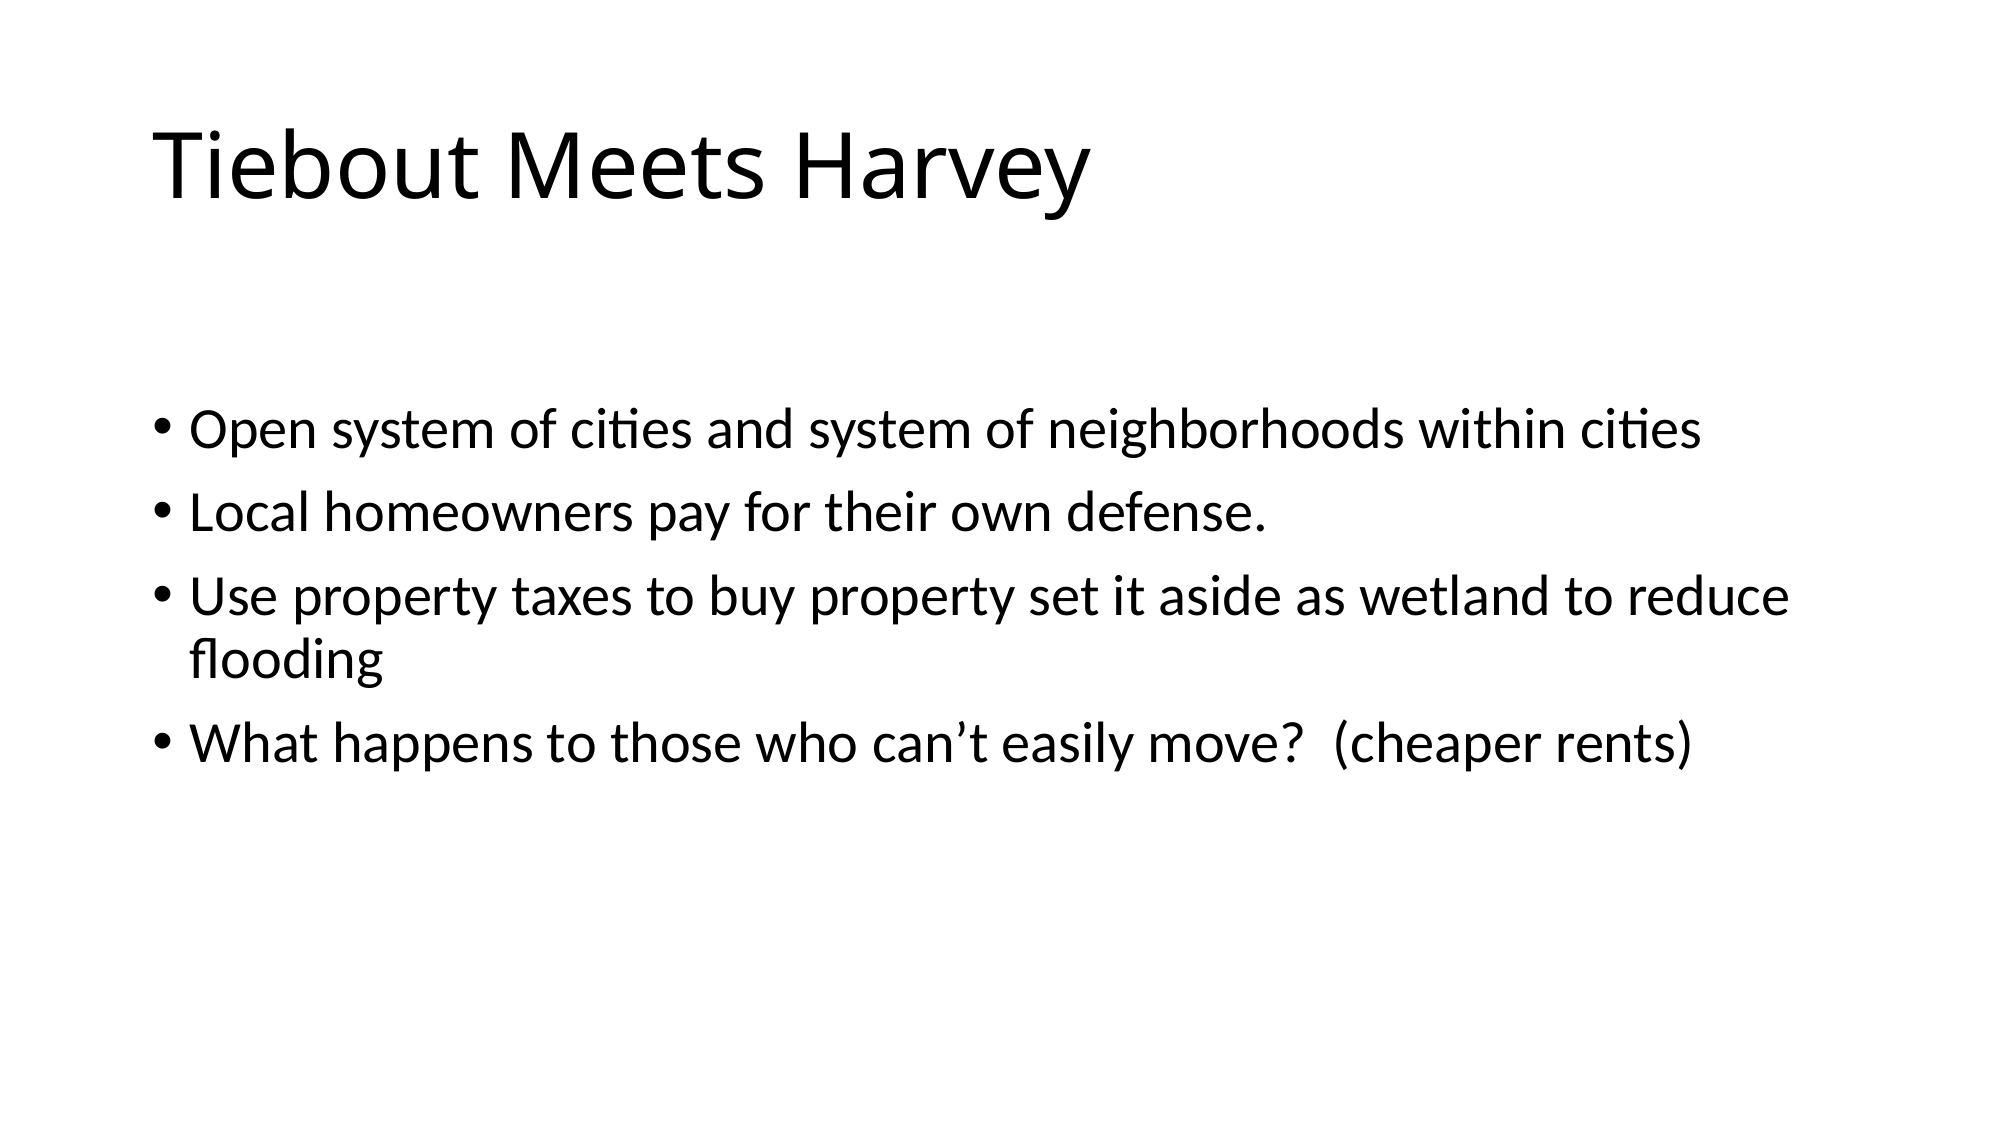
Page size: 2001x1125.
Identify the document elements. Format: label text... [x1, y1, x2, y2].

title Tiebout Meets Harvey [137, 59, 1863, 278]
list Open system of cities and system of neighborhoods within cities Local homeowners pay for their own defense. Use property taxes to buy property set it aside as wetland to reduce flooding What happens to those who can’t easily move? (cheaper rents) [137, 299, 1863, 1014]
